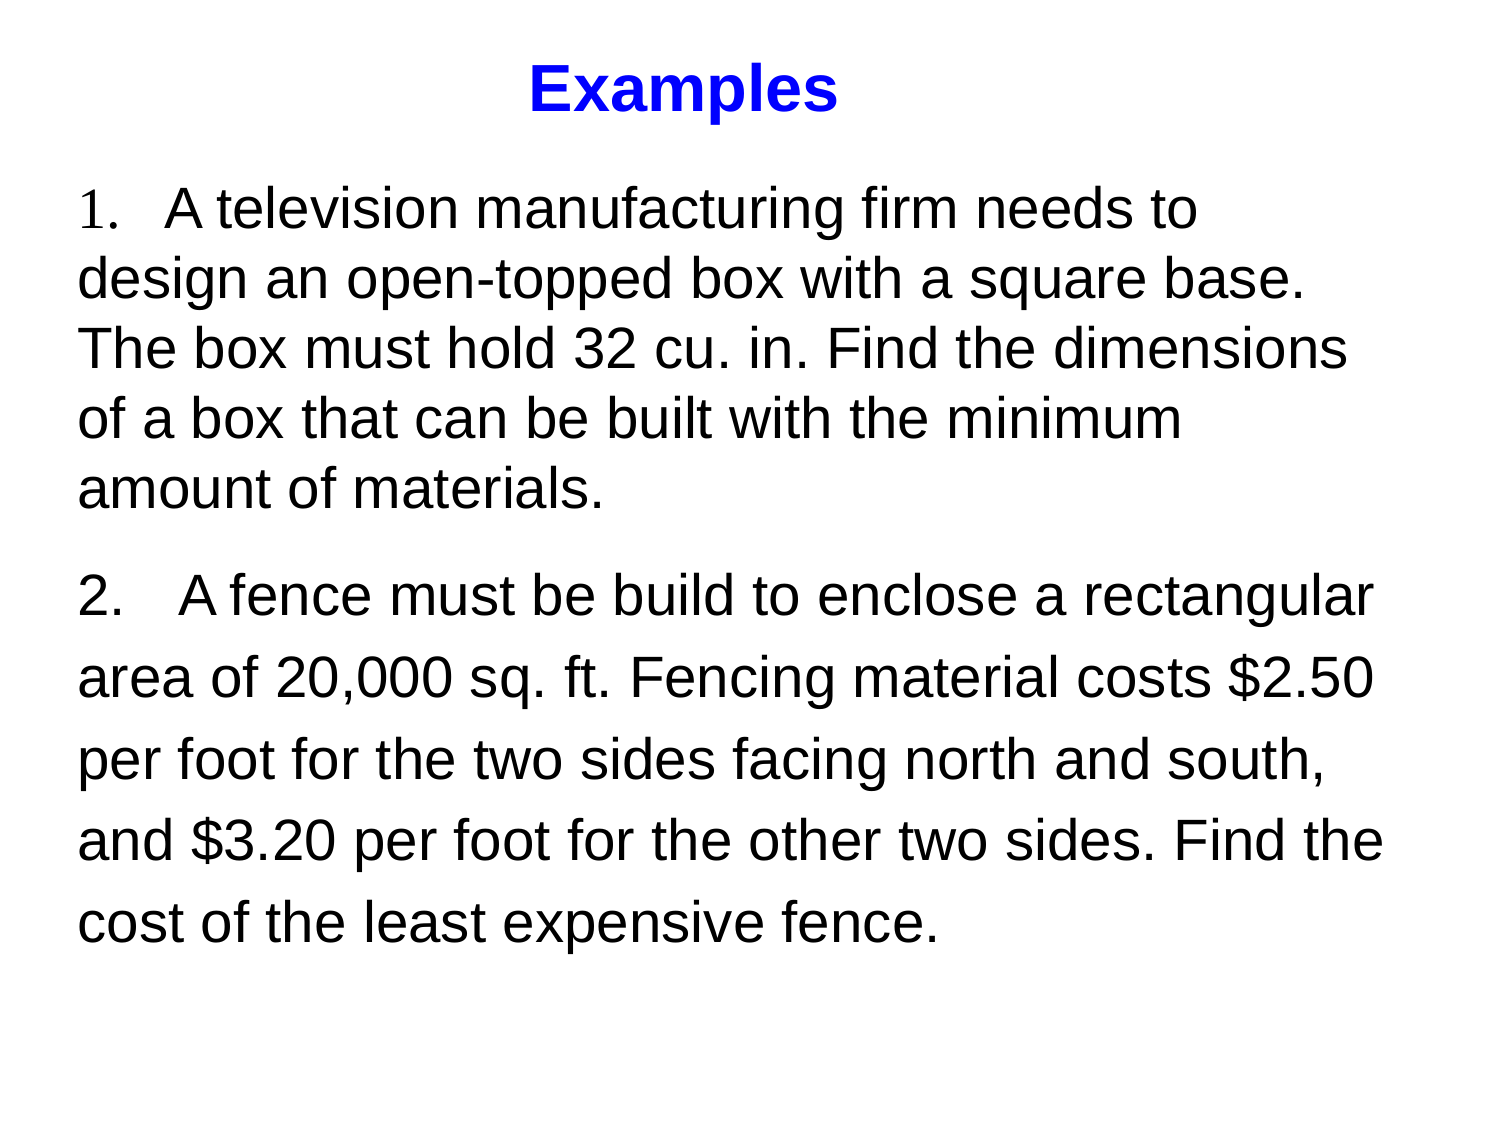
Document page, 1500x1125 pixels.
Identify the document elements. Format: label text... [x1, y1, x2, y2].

text_box 1. A television manufacturing firm needs to design an open-topped box with a square base. The box must hold 32 cu. in. Find the dimensions of a box that can be built with the minimum amount of materials. [62, 162, 1388, 528]
list A fence must be build to enclose a rectangular area of 20,000 sq. ft. Fencing material costs $2.50 per foot for the two sides facing north and south, and $3.20 per foot for the other two sides. Find the cost of the least expensive fence. [62, 549, 1413, 1000]
text_box Examples [514, 37, 855, 133]
